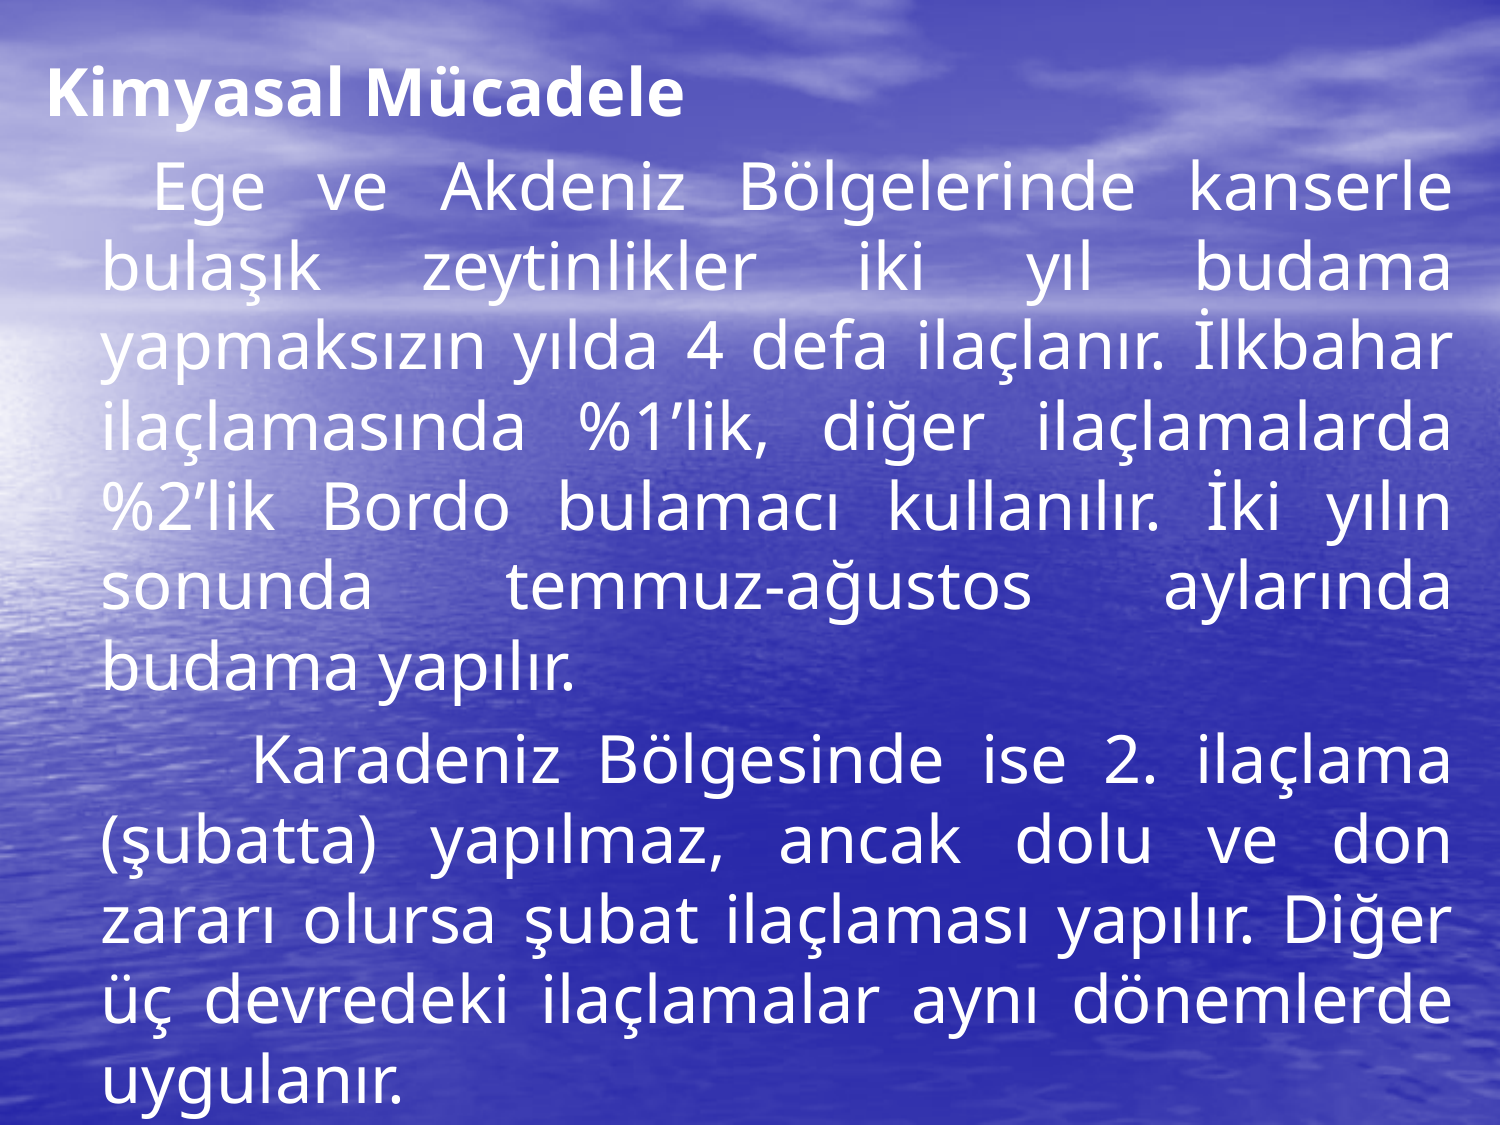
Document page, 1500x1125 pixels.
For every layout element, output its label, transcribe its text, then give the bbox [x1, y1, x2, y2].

list Kimyasal Mücadele Ege ve Akdeniz Bölgelerinde kanserle bulaşık zeytinlikler iki yıl budama yapmaksızın yılda 4 defa ilaçlanır. İlkbahar ilaçlamasında %1’lik, diğer ilaçlamalarda %2’lik Bordo bulamacı kullanılır. İki yılın sonunda temmuz-ağustos aylarında budama yapılır. Karadeniz Bölgesinde ise 2. ilaçlama (şubatta) yapılmaz, ancak dolu ve don zararı olursa şubat ilaçlaması yapılır. Diğer üç devredeki ilaçlamalar aynı dönemlerde uygulanır. [29, 42, 1471, 1083]
